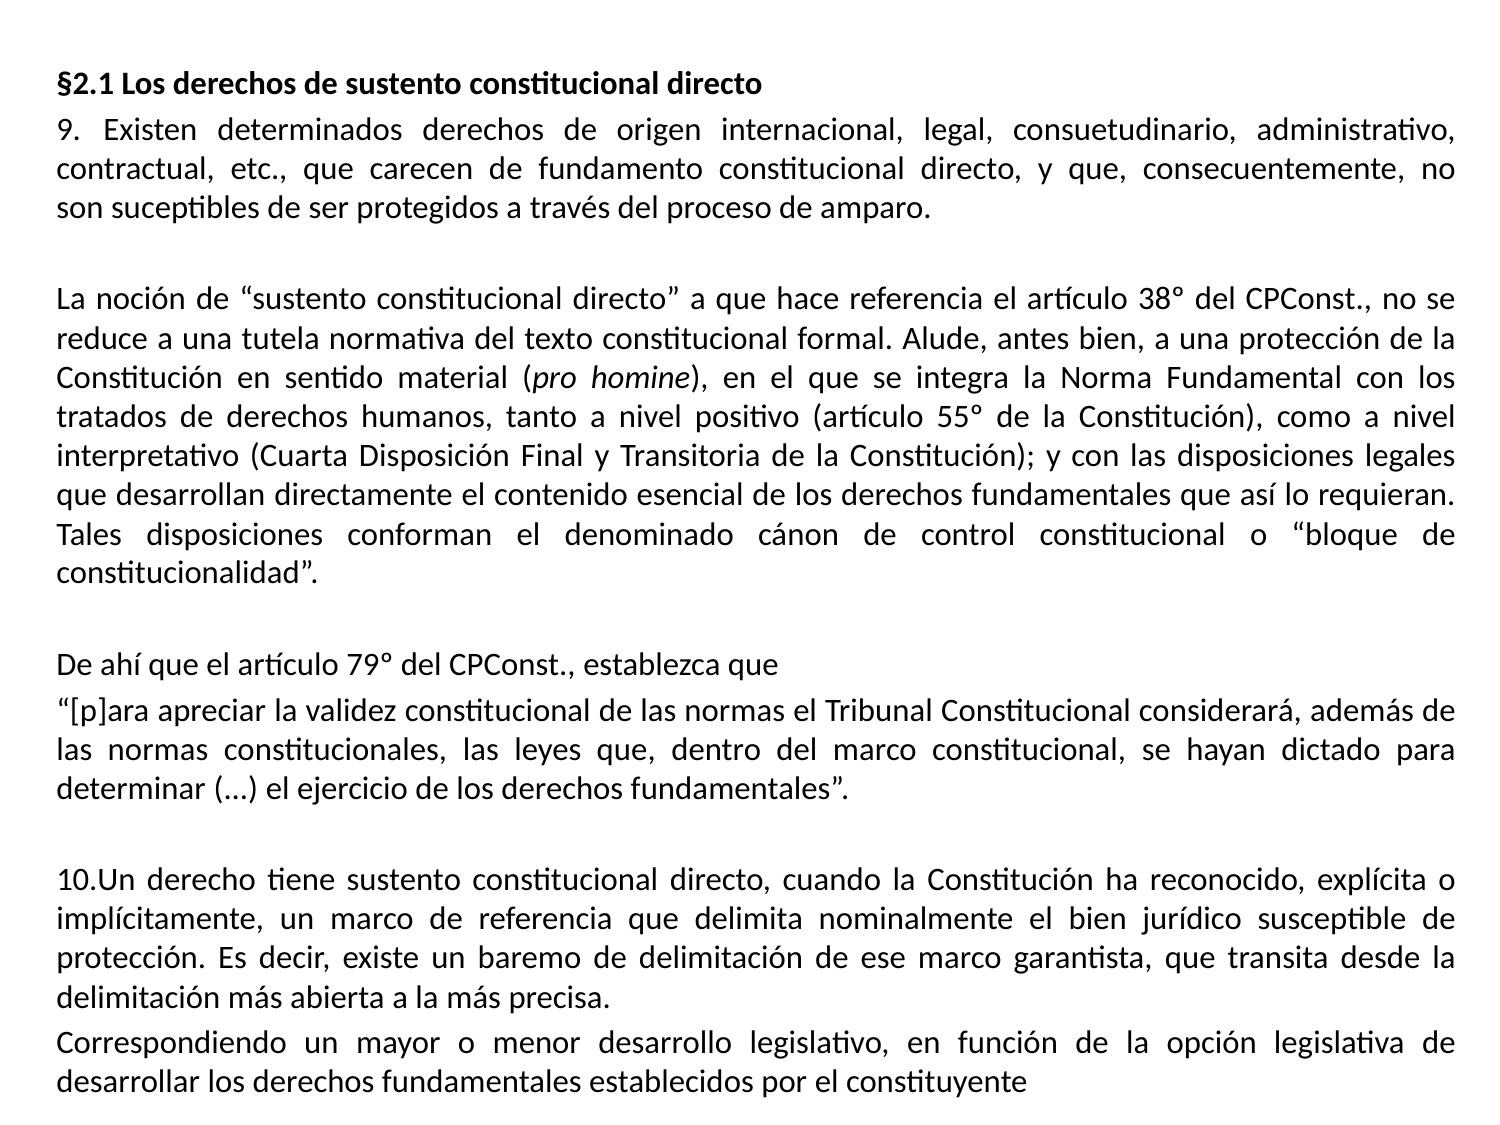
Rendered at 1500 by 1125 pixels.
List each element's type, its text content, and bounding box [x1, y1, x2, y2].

list §2.1 Los derechos de sustento constitucional directo 9. Existen determinados derechos de origen internacional, legal, consuetudinario, administrativo, contractual, etc., que carecen de fundamento constitucional directo, y que, consecuentemente, no son suceptibles de ser protegidos a través del proceso de amparo. La noción de “sustento constitucional directo” a que hace referencia el artículo 38º del CPConst., no se reduce a una tutela normativa del texto constitucional formal. Alude, antes bien, a una protección de la Constitución en sentido material (pro homine), en el que se integra la Norma Fundamental con los tratados de derechos humanos, tanto a nivel positivo (artículo 55º de la Constitución), como a nivel interpretativo (Cuarta Disposición Final y Transitoria de la Constitución); y con las disposiciones legales que desarrollan directamente el contenido esencial de los derechos fundamentales que así lo requieran. Tales disposiciones conforman el denominado cánon de control constitucional o “bloque de constitucionalidad”. De ahí que el artículo 79º del CPConst., establezca que “[p]ara apreciar la validez constitucional de las normas el Tribunal Constitucional considerará, además de las normas constitucionales, las leyes que, dentro del marco constitucional, se hayan dictado para determinar (...) el ejercicio de los derechos fundamentales”. 10.Un derecho tiene sustento constitucional directo, cuando la Constitución ha reconocido, explícita o implícitamente, un marco de referencia que delimita nominalmente el bien jurídico susceptible de protección. Es decir, existe un baremo de delimitación de ese marco garantista, que transita desde la delimitación más abierta a la más precisa. Correspondiendo un mayor o menor desarrollo legislativo, en función de la opción legislativa de desarrollar los derechos fundamentales establecidos por el constituyente [41, 54, 1471, 1125]
